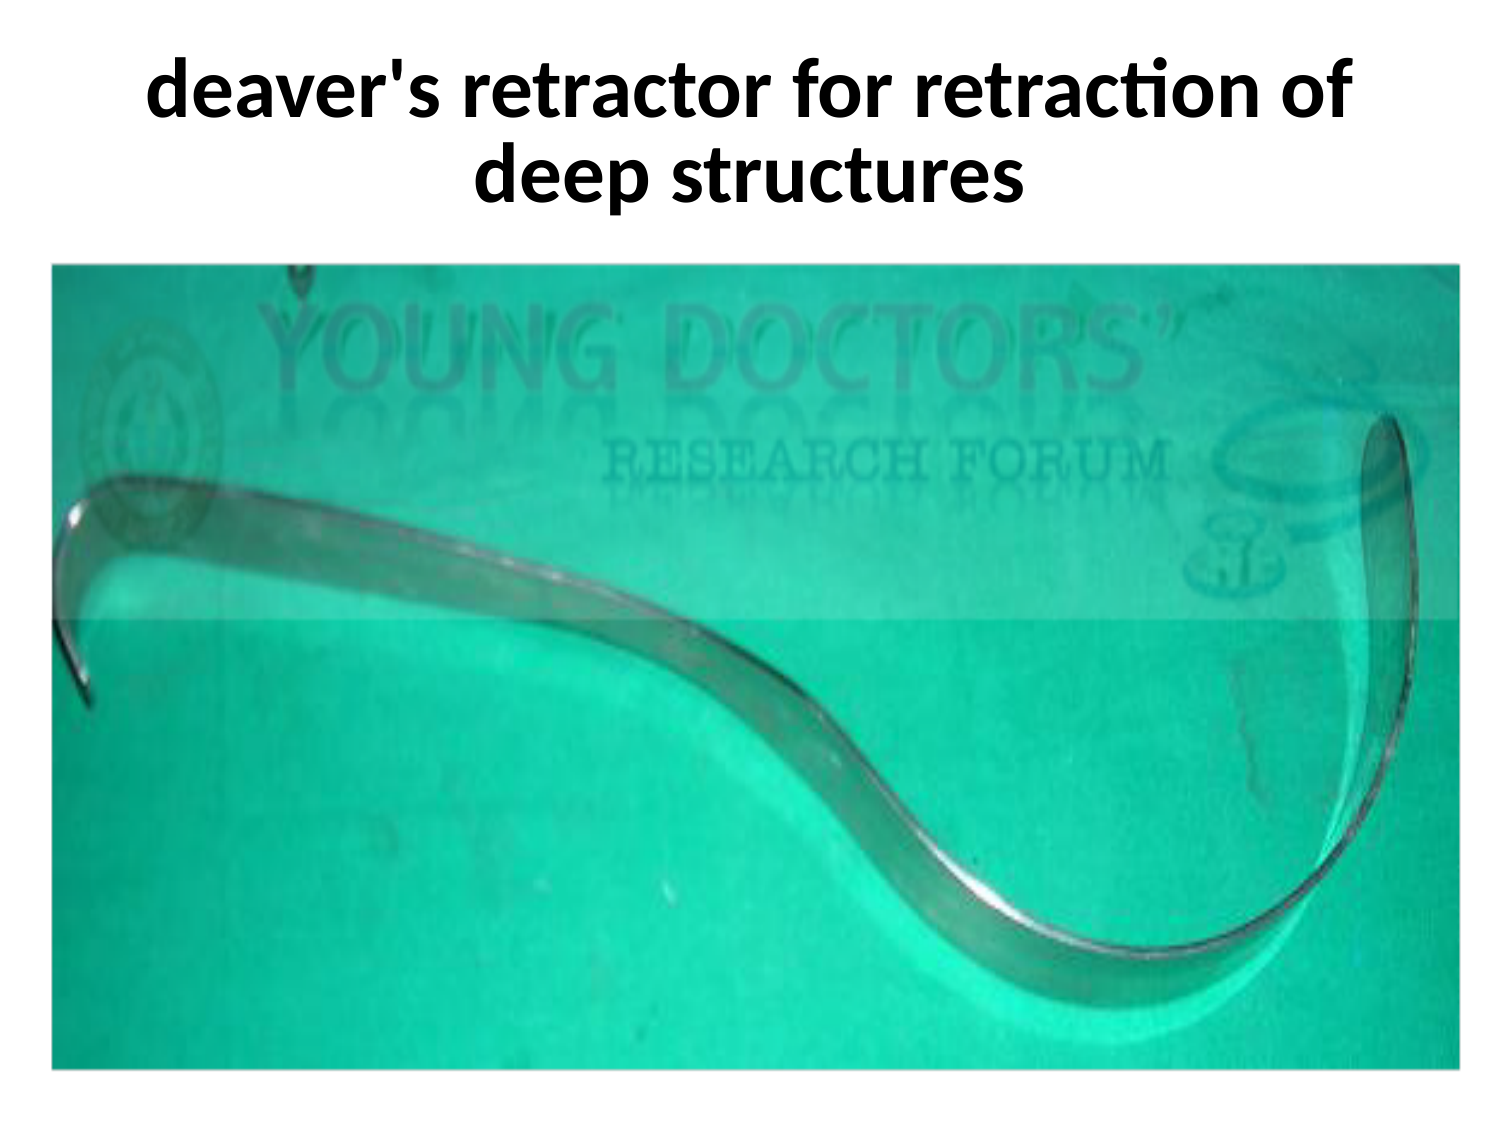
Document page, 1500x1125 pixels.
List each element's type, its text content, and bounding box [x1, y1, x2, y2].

picture [49, 262, 1463, 1076]
title deaver's retractor for retraction of deep structures [75, 45, 1425, 233]
